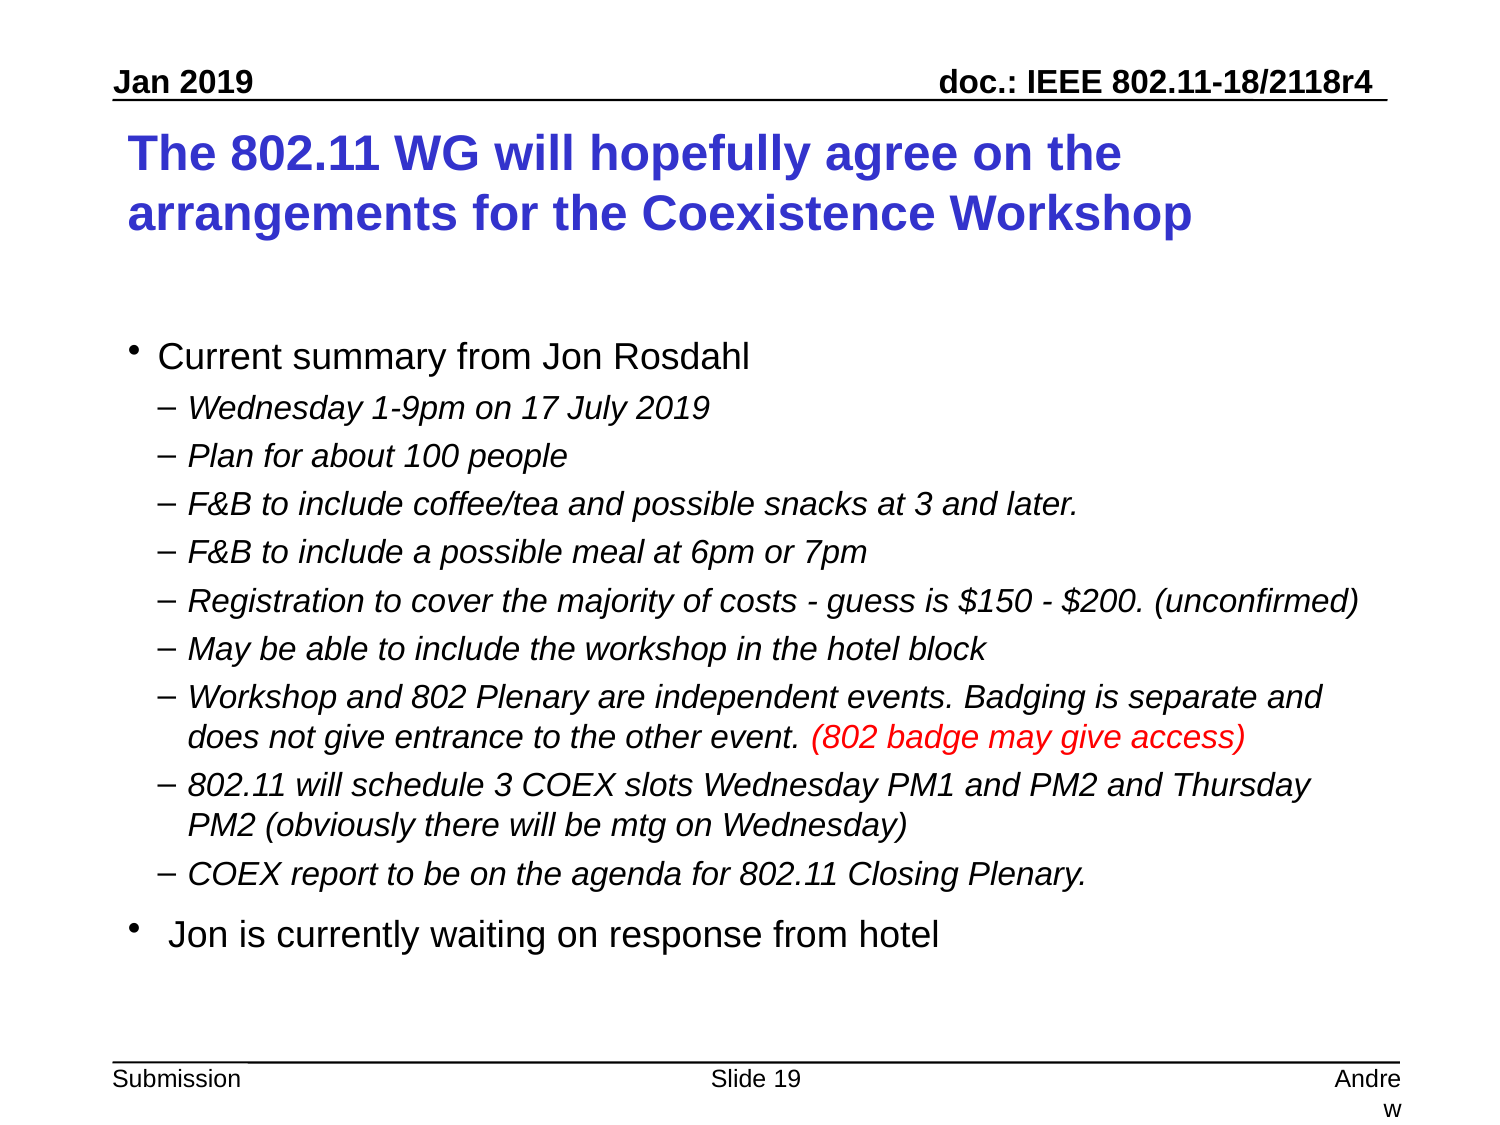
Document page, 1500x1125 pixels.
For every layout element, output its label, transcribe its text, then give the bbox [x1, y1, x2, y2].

slide_number Slide 19 [709, 1061, 803, 1093]
list Current summary from Jon Rosdahl Wednesday 1-9pm on 17 July 2019 Plan for about 100 people F&B to include coffee/tea and possible snacks at 3 and later. F&B to include a possible meal at 6pm or 7pm Registration to cover the majority of costs - guess is $150 - $200. (unconfirmed) May be able to include the workshop in the hotel block Workshop and 802 Plenary are independent events. Badging is separate and does not give entrance to the other event. (802 badge may give access) 802.11 will schedule 3 COEX slots Wednesday PM1 and PM2 and Thursday PM2 (obviously there will be mtg on Wednesday) COEX report to be on the agenda for 802.11 Closing Plenary. Jon is currently waiting on response from hotel [112, 324, 1388, 1000]
footer Andrew Myles, Cisco [1320, 1061, 1402, 1093]
title The 802.11 WG will hopefully agree on the arrangements for the Coexistence Workshop [112, 112, 1388, 288]
